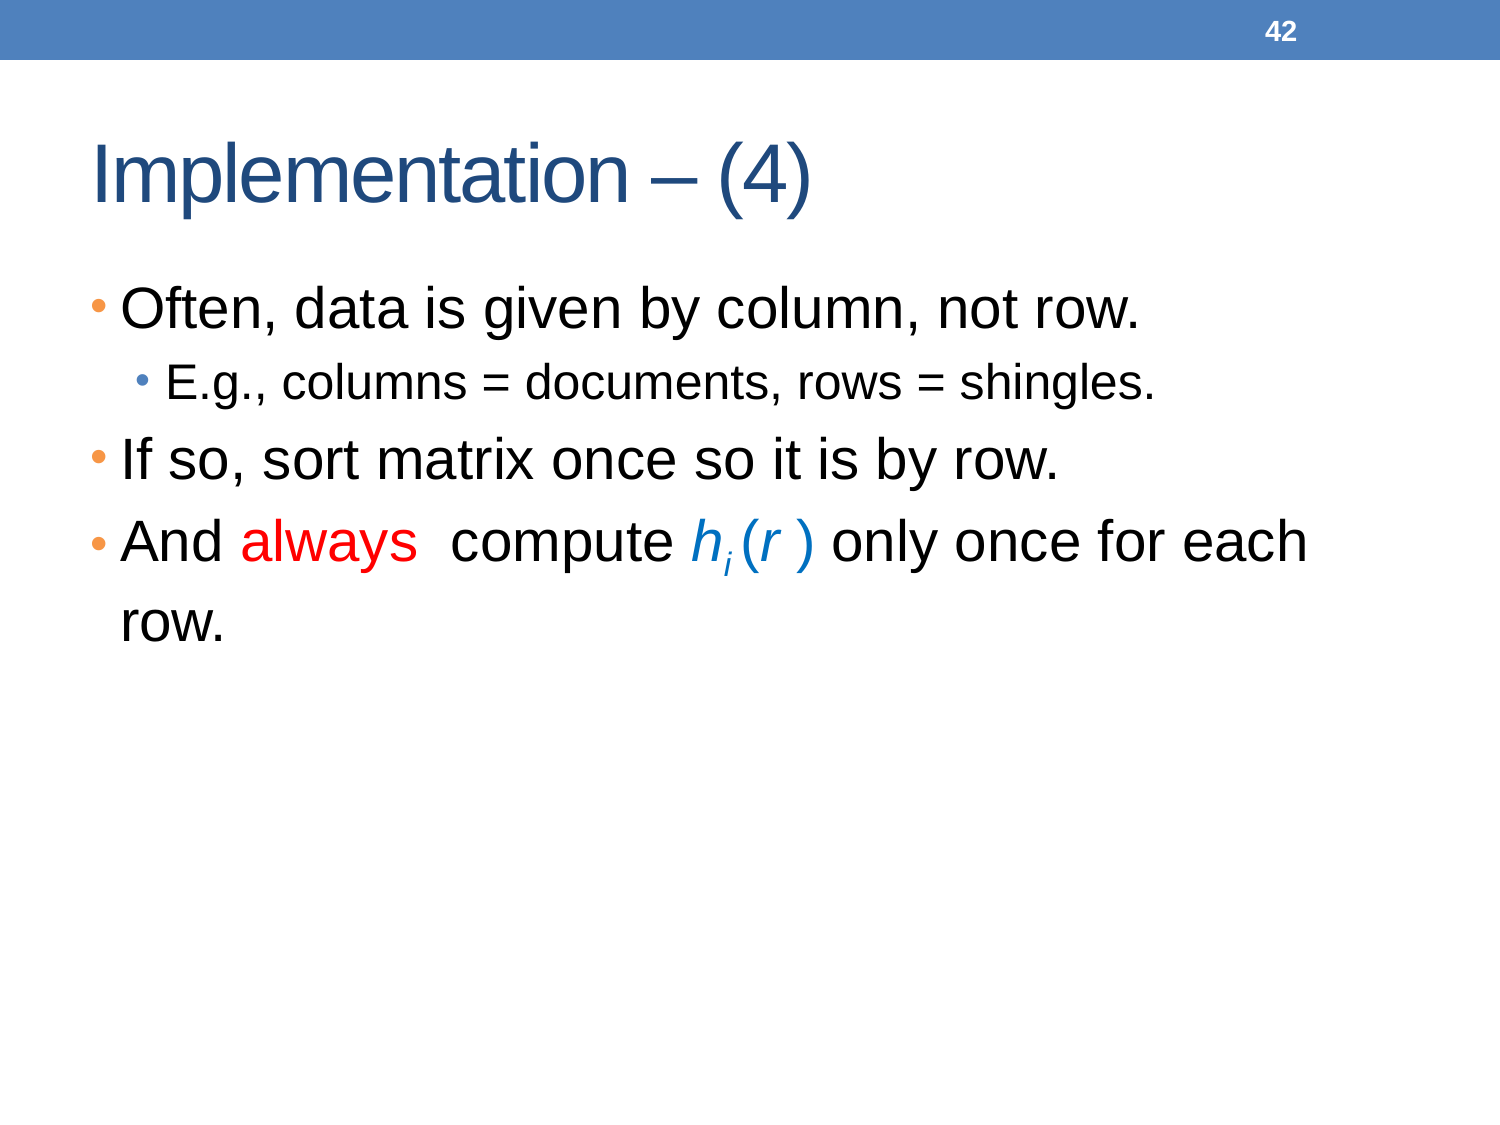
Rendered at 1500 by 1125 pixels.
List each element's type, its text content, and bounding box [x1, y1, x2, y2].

title Implementation – (4) [75, 87, 1425, 250]
slide_number 42 [1250, 3, 1425, 57]
list Often, data is given by column, not row. E.g., columns = documents, rows = shingles. If so, sort matrix once so it is by row. And always compute hi (r ) only once for each row. [75, 262, 1425, 1063]
